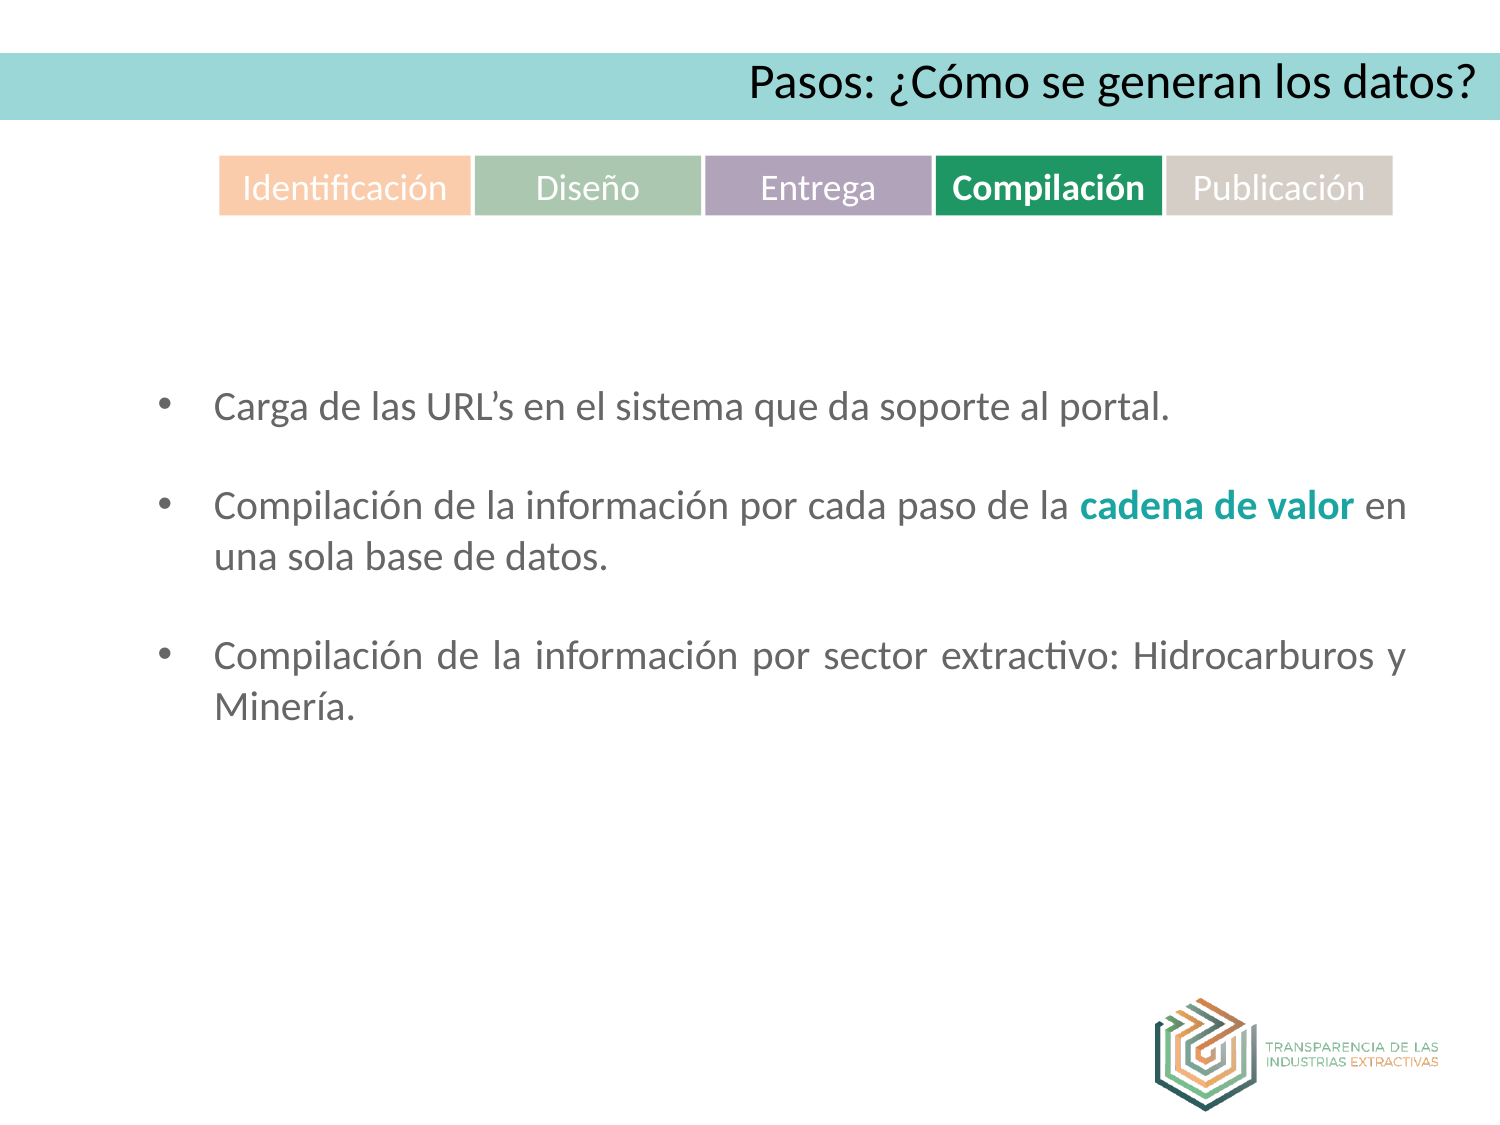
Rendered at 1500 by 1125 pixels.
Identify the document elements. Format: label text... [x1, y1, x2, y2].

text_box Diseño [474, 155, 702, 216]
text_box [0, 53, 142, 120]
text_box Publicación [1166, 155, 1393, 216]
text_box [1493, 53, 1500, 120]
text_box Carga de las URL’s en el sistema que da soporte al portal. Compilación de la información por cada paso de la cadena de valor en una sola base de datos. Compilación de la información por sector extractivo: Hidrocarburos y Minería. [142, 320, 1423, 826]
text_box Identificación [219, 155, 471, 216]
text_box [686, 974, 1479, 1104]
text_box Entrega [705, 155, 932, 216]
picture [1144, 984, 1449, 1125]
text_box Compilación [935, 155, 1163, 216]
text_box Pasos: ¿Cómo se generan los datos? [142, 29, 1493, 135]
